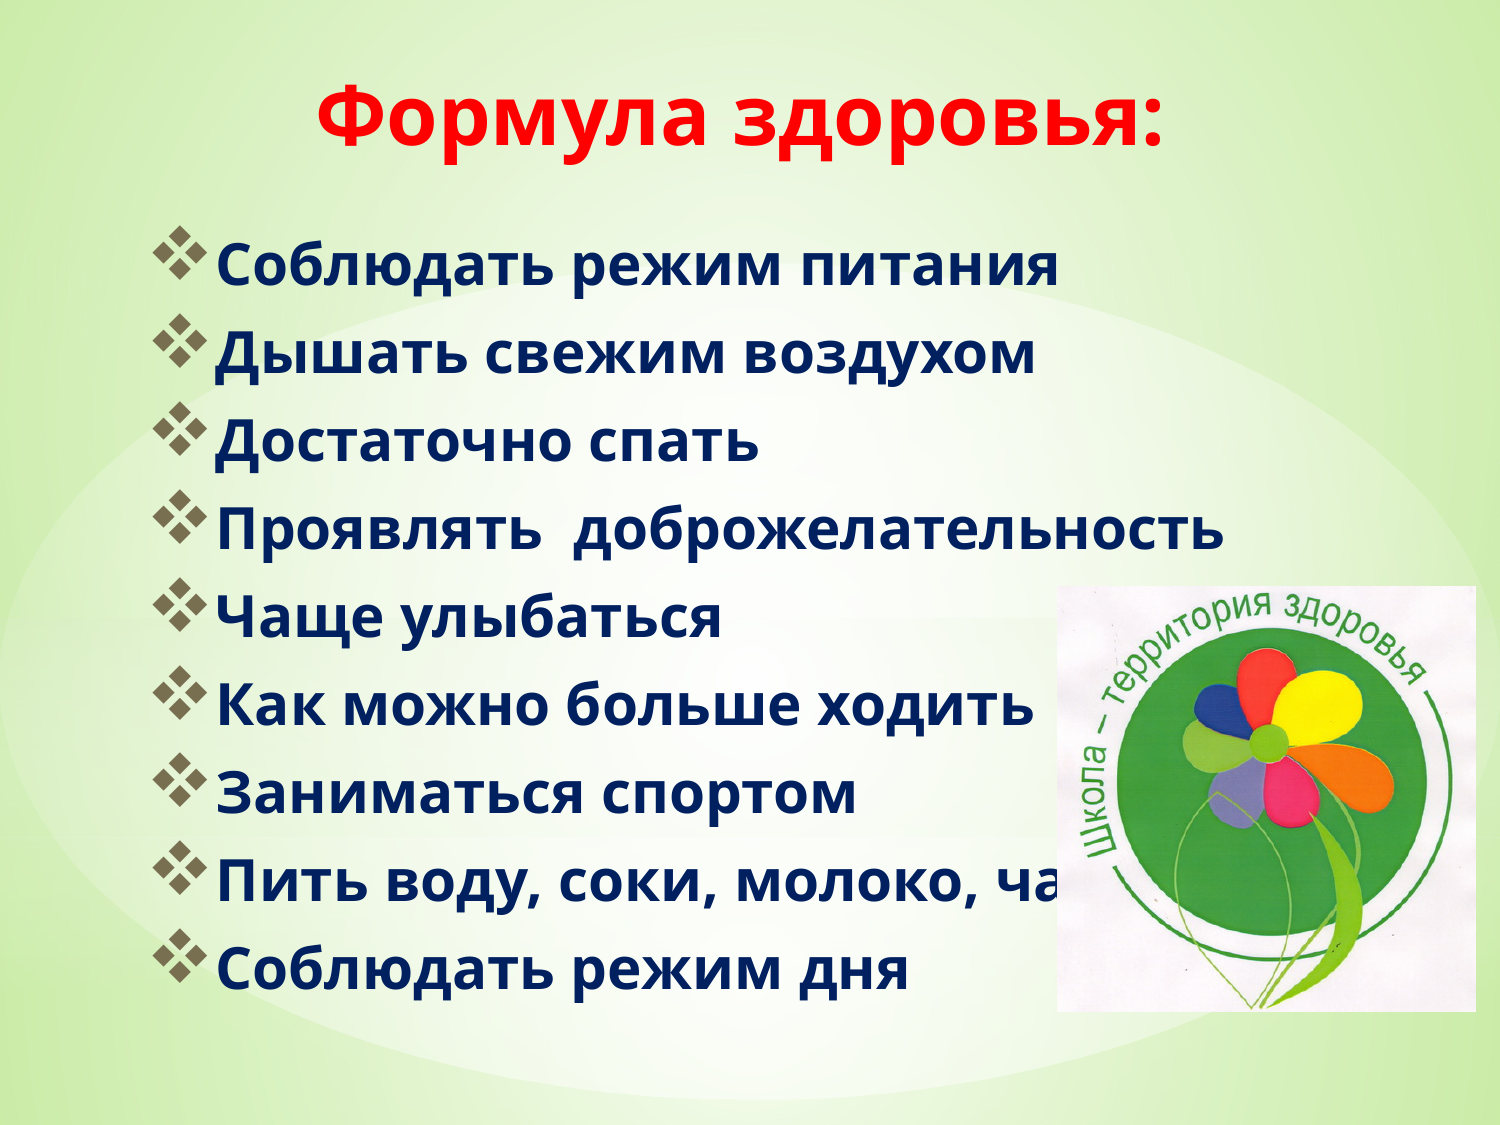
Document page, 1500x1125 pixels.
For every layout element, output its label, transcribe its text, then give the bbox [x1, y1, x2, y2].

list Соблюдать режим питания Дышать свежим воздухом Достаточно спать Проявлять доброжелательность Чаще улыбаться Как можно больше ходить Заниматься спортом Пить воду, соки, молоко, чай Соблюдать режим дня [123, 219, 1376, 1012]
title Формула здоровья: [206, 54, 1275, 219]
picture [1056, 585, 1477, 1013]
